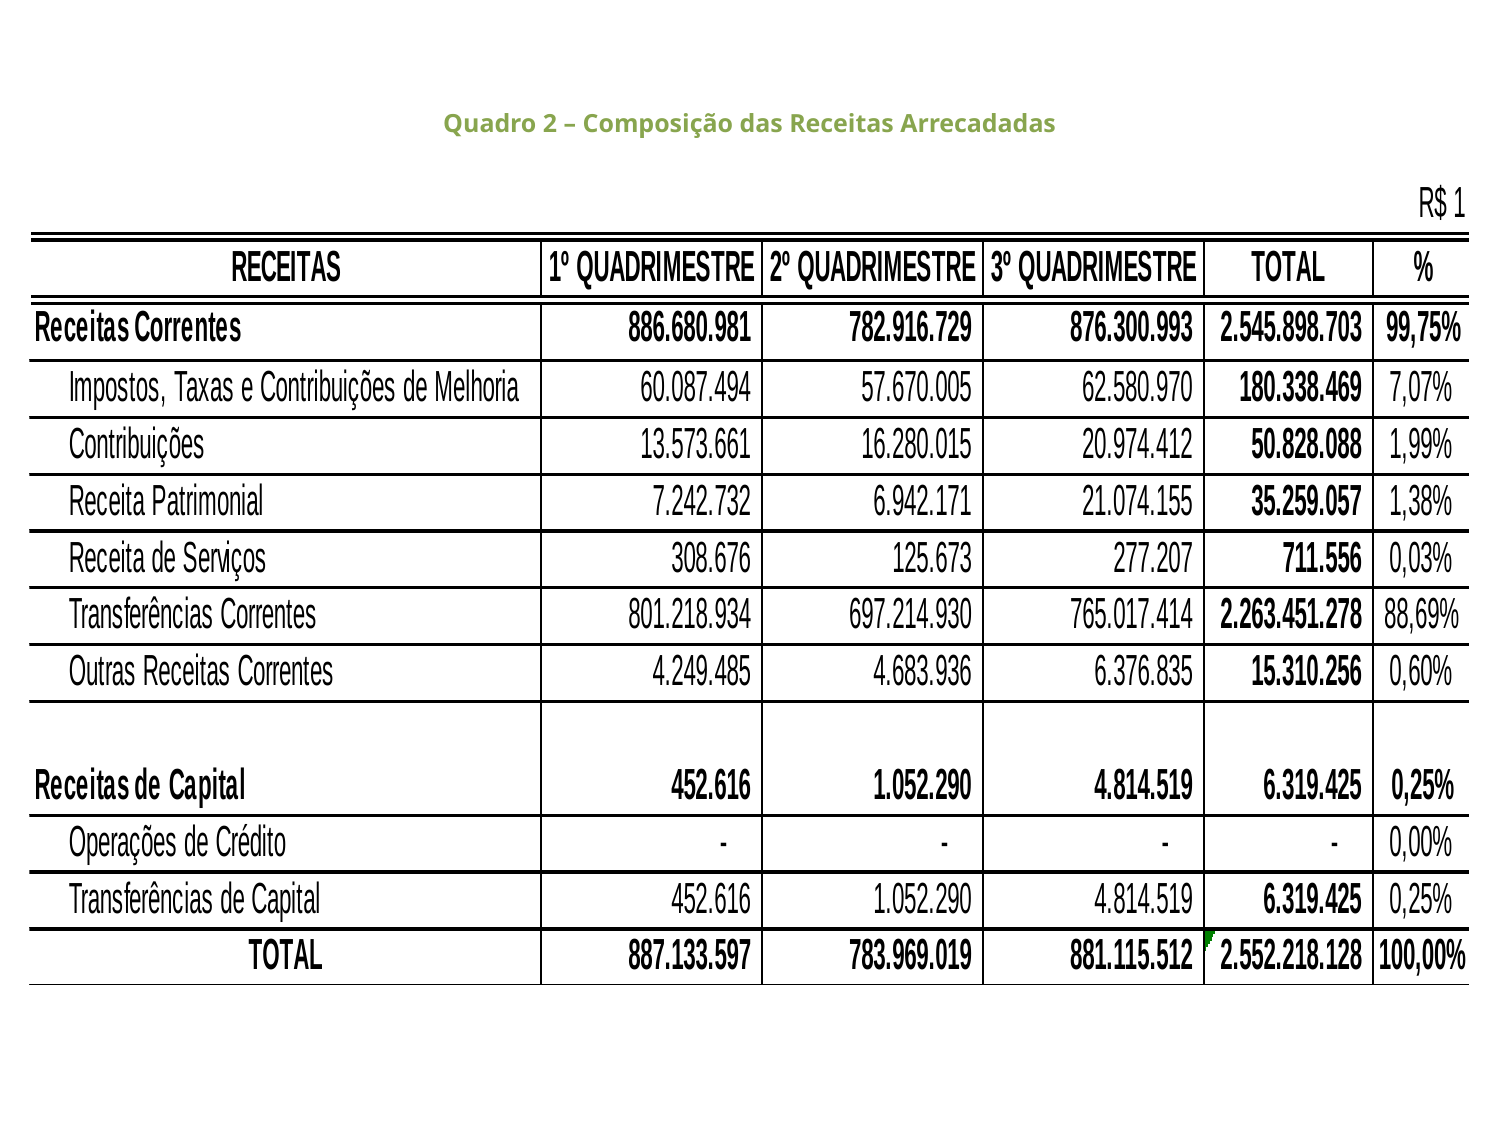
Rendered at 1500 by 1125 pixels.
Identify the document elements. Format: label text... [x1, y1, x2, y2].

picture [29, 174, 1471, 988]
title Quadro 2 – Composição das Receitas Arrecadadas [112, 99, 1388, 173]
